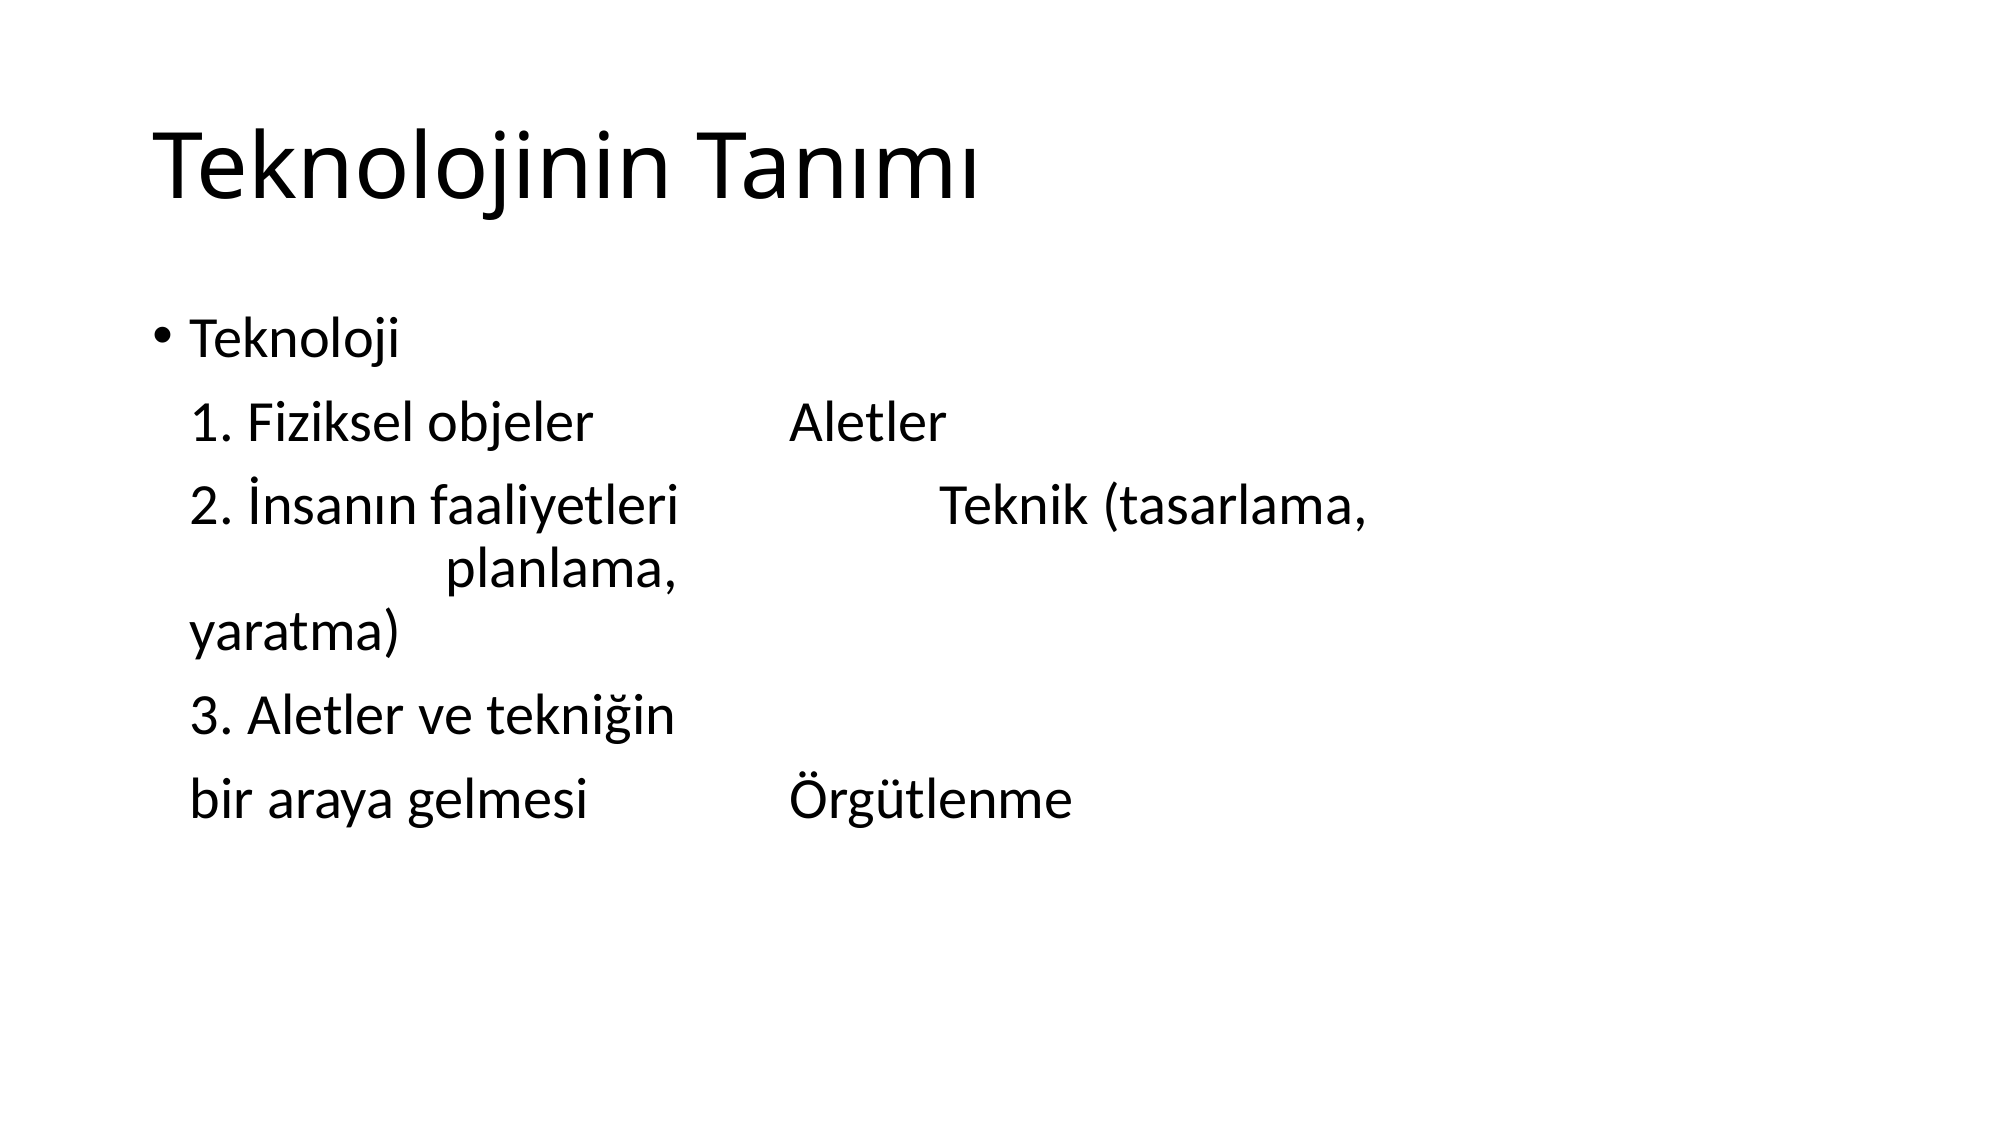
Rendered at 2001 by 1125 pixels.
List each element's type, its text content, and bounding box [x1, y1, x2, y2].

list Teknoloji 1. Fiziksel objeler Aletler 2. İnsanın faaliyetleri Teknik (tasarlama, planlama, yaratma) 3. Aletler ve tekniğin bir araya gelmesi Örgütlenme [137, 299, 1863, 1014]
title Teknolojinin Tanımı [137, 59, 1863, 278]
